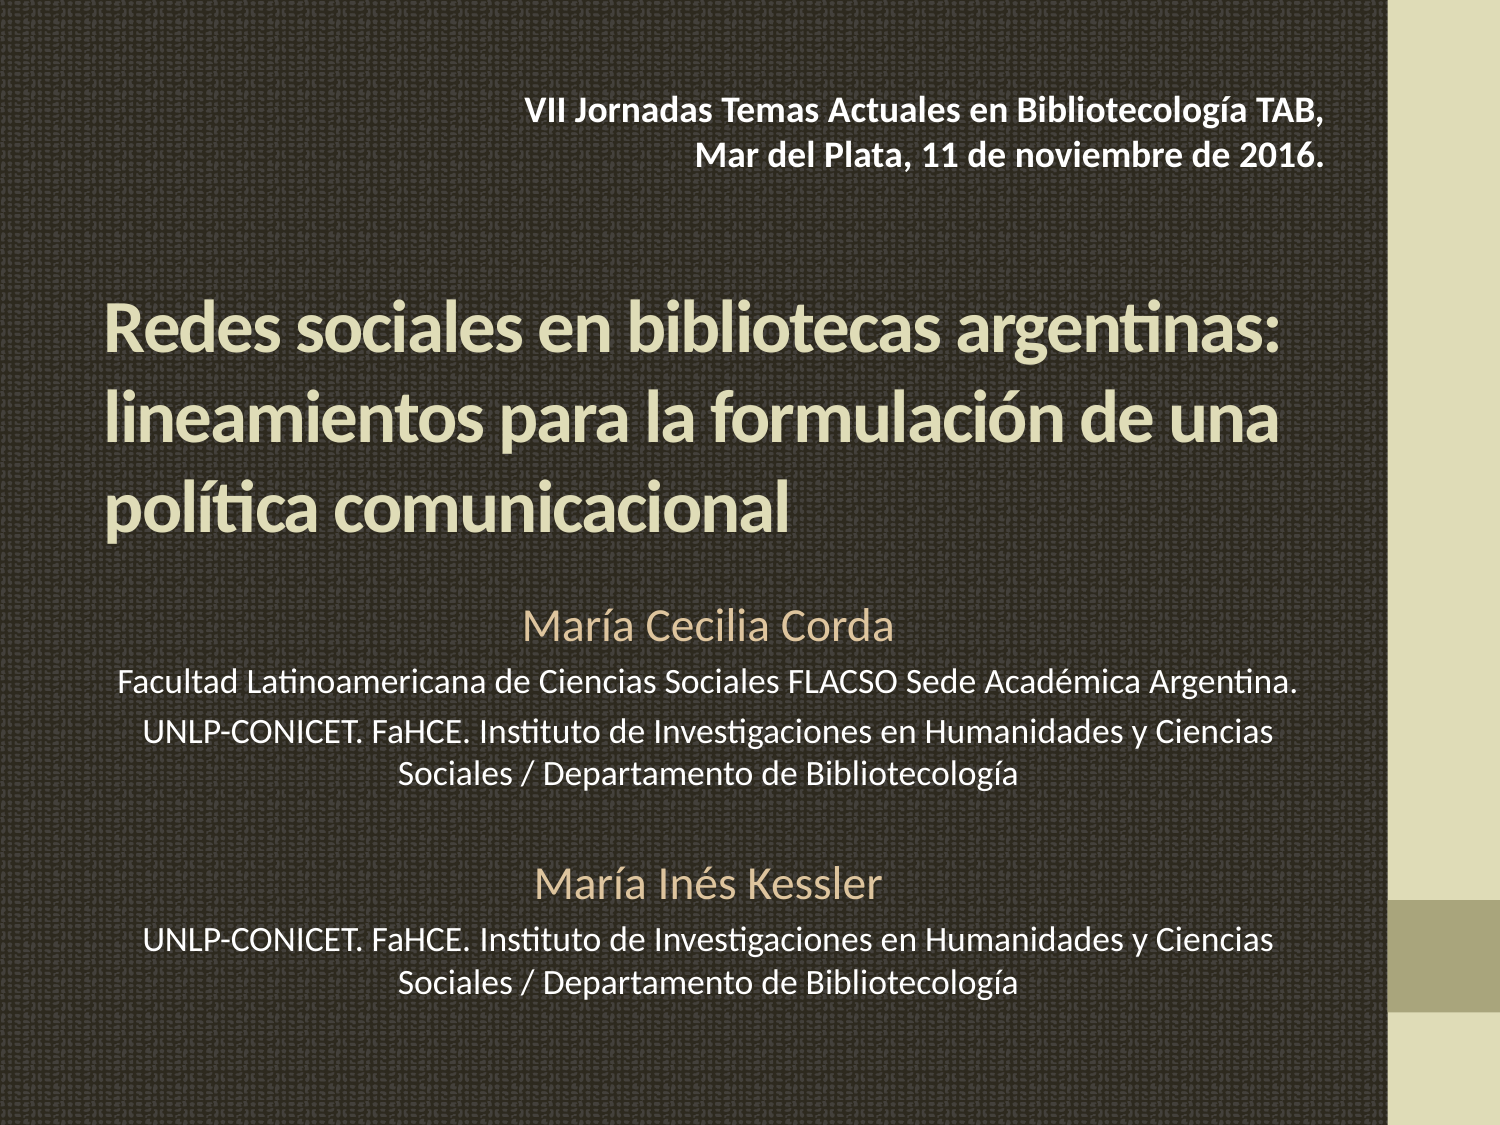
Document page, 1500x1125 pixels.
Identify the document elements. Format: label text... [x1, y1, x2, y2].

text_box VII Jornadas Temas Actuales en Bibliotecología TAB, Mar del Plata, 11 de noviembre de 2016. [490, 78, 1341, 183]
subtitle María Cecilia Corda Facultad Latinoamericana de Ciencias Sociales FLACSO Sede Académica Argentina. UNLP-CONICET. FaHCE. Instituto de Investigaciones en Humanidades y Ciencias Sociales / Departamento de Bibliotecología María Inés Kessler UNLP-CONICET. FaHCE. Instituto de Investigaciones en Humanidades y Ciencias Sociales / Departamento de Bibliotecología [100, 586, 1317, 1024]
title Redes sociales en bibliotecas argentinas: lineamientos para la formulación de una política comunicacional [88, 184, 1341, 556]
